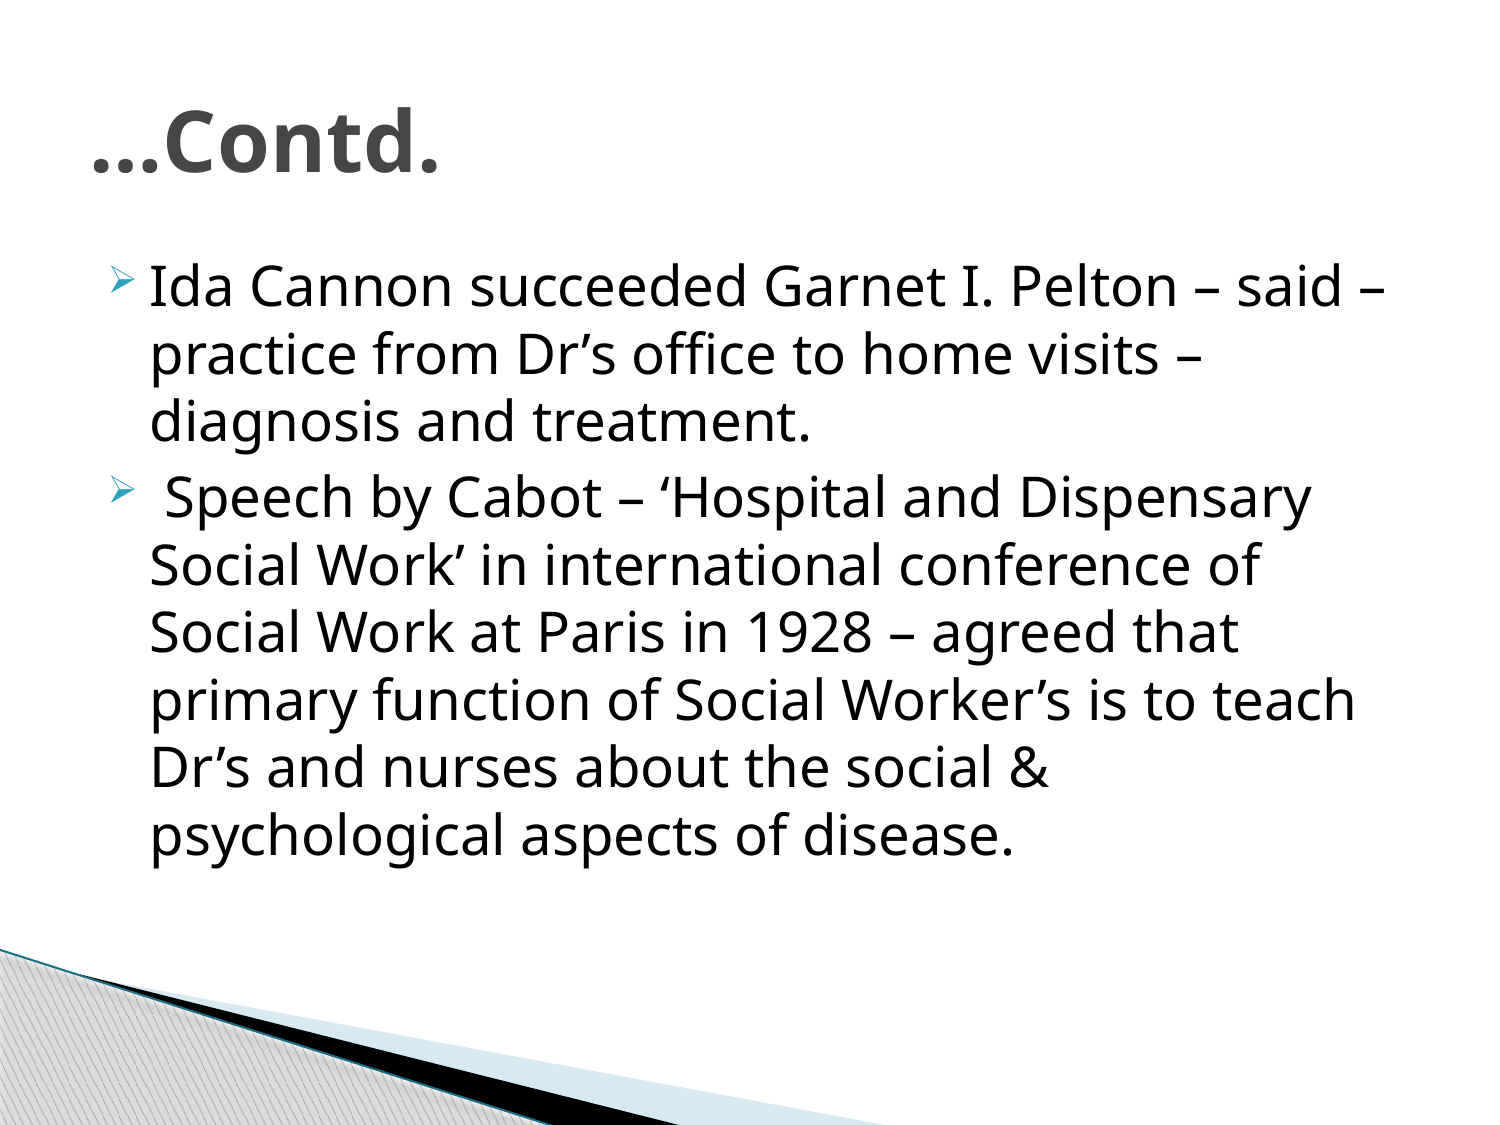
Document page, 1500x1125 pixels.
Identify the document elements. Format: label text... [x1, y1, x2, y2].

list Ida Cannon succeeded Garnet I. Pelton – said – practice from Dr’s office to home visits – diagnosis and treatment. Speech by Cabot – ‘Hospital and Dispensary Social Work’ in international conference of Social Work at Paris in 1928 – agreed that primary function of Social Worker’s is to teach Dr’s and nurses about the social & psychological aspects of disease. [75, 243, 1425, 986]
title …Contd. [75, 45, 1425, 233]
